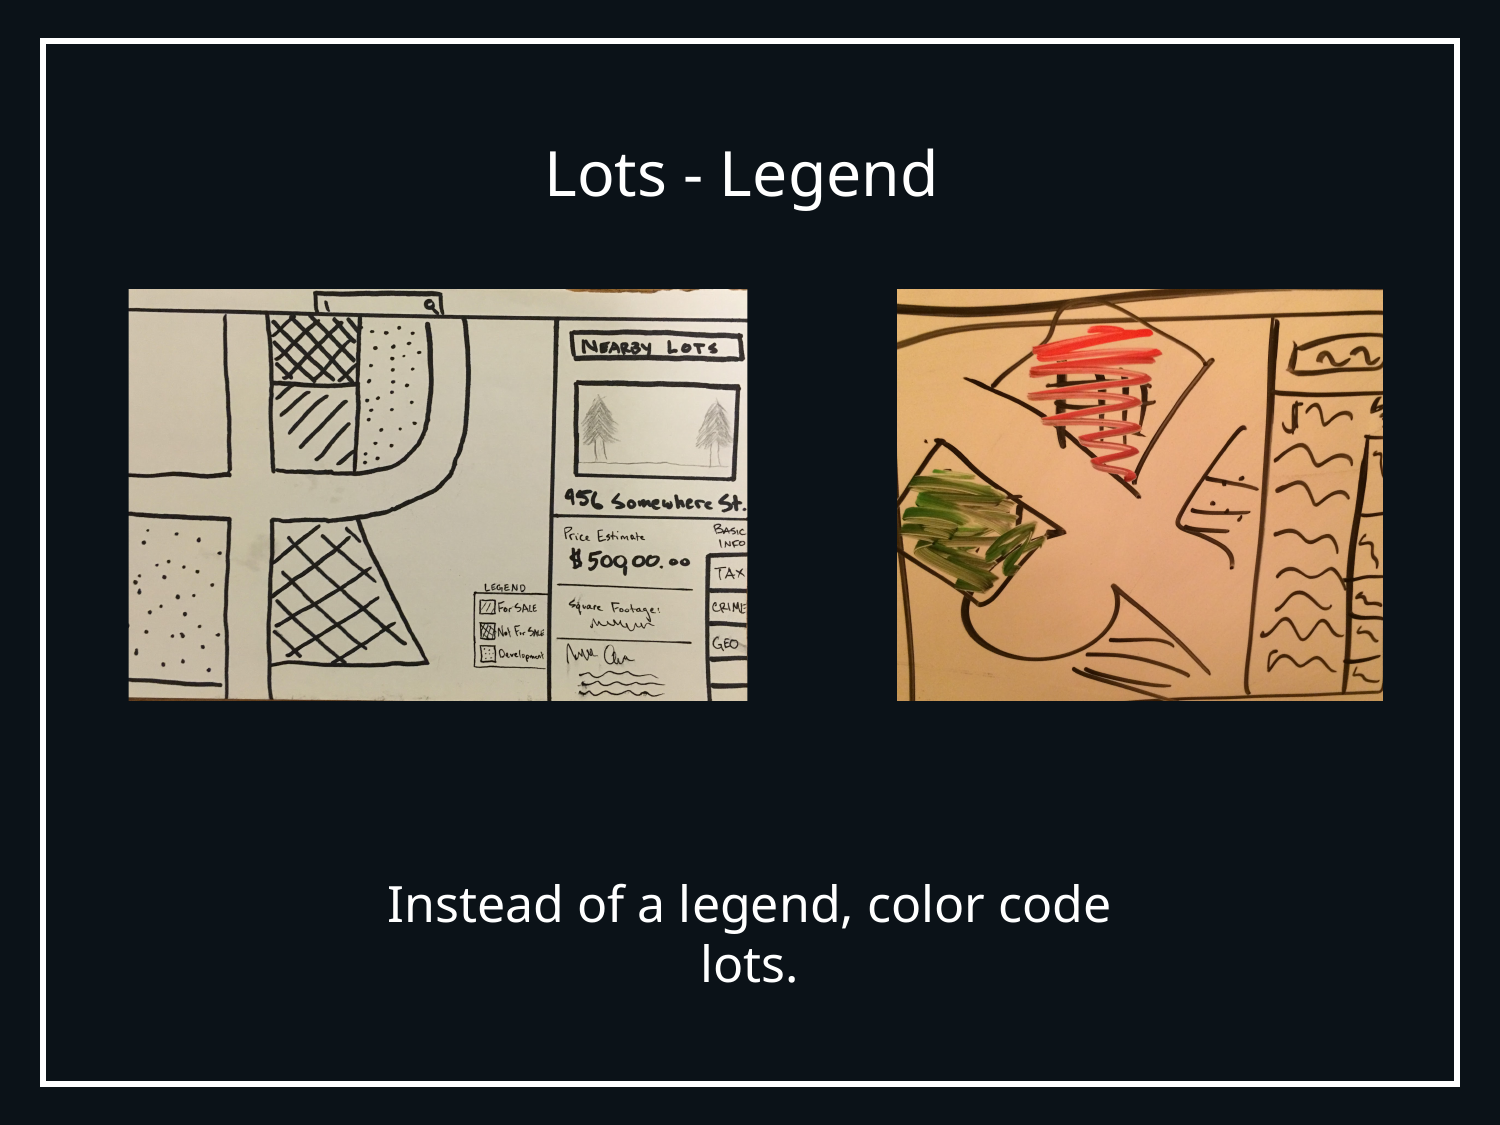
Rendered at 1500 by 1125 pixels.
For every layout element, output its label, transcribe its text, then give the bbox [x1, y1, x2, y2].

list Instead of a legend, color code lots. [335, 857, 1165, 1125]
picture [128, 288, 748, 701]
title Lots - Legend [128, 45, 1372, 299]
picture [896, 288, 1384, 701]
